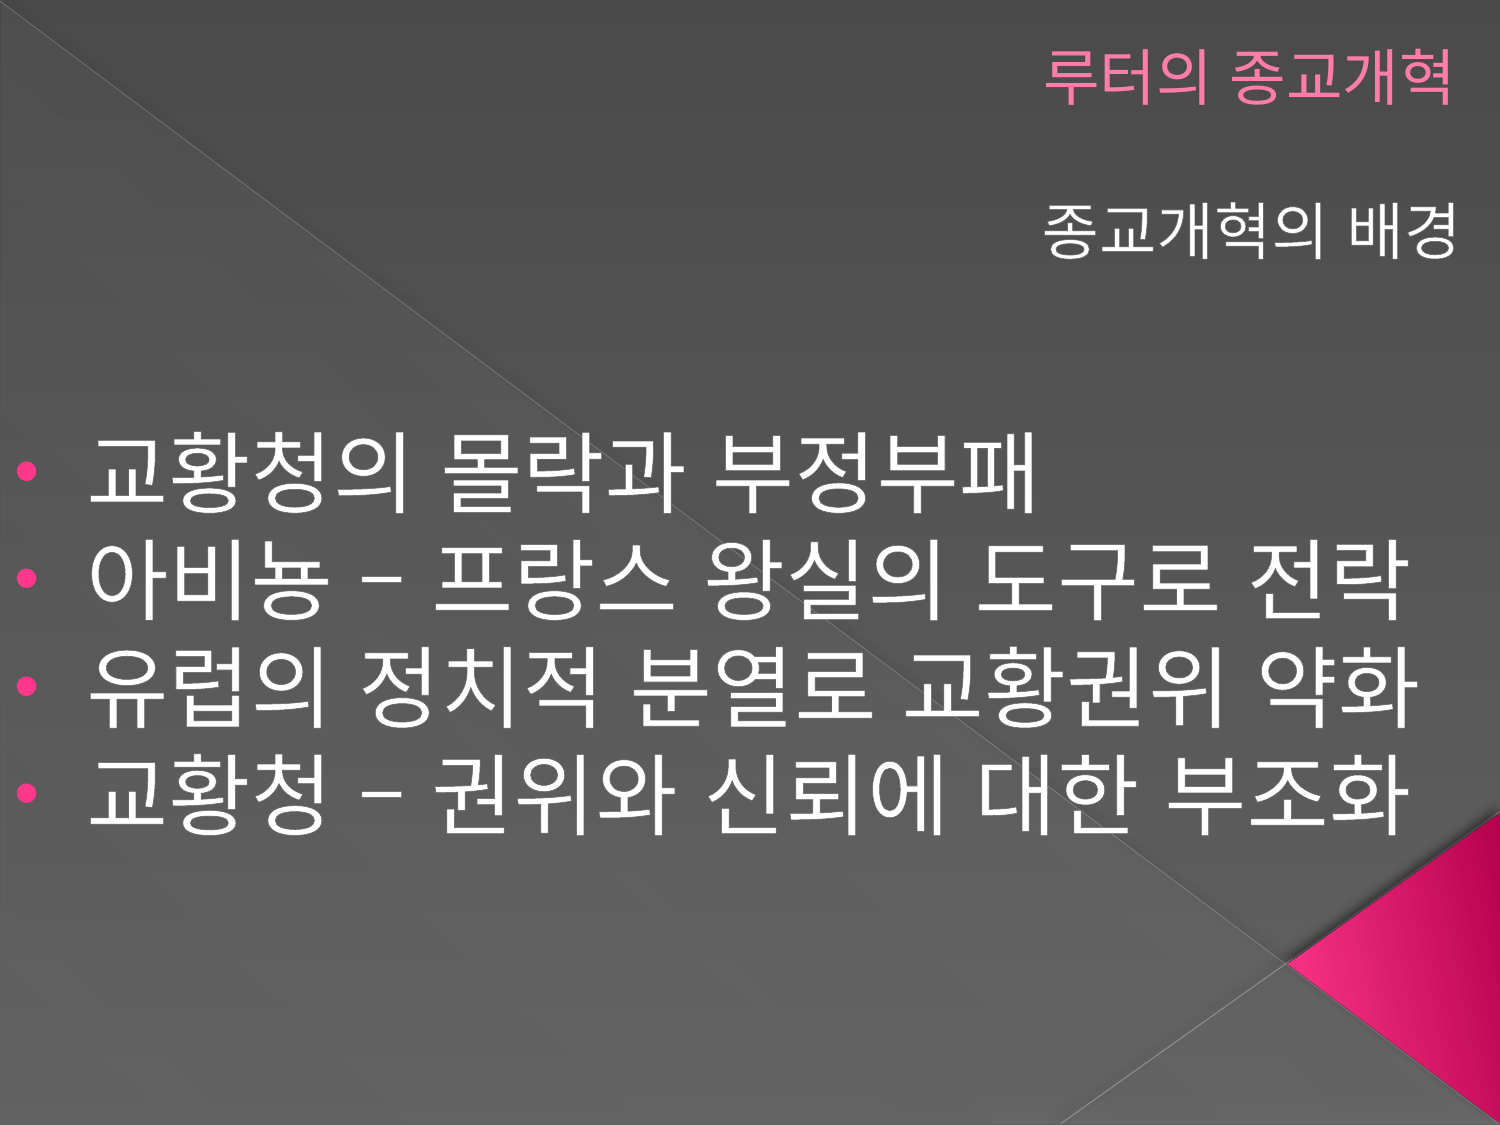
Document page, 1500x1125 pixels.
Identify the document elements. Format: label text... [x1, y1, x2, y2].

subtitle 종교개혁의 배경 교황청의 몰락과 부정부패 아비뇽 – 프랑스 왕실의 도구로 전락 유럽의 정치적 분열로 교황권위 약화 교황청 – 권위와 신뢰에 대한 부조화 [0, 184, 1483, 1012]
title 루터의 종교개혁 [561, 30, 1471, 121]
